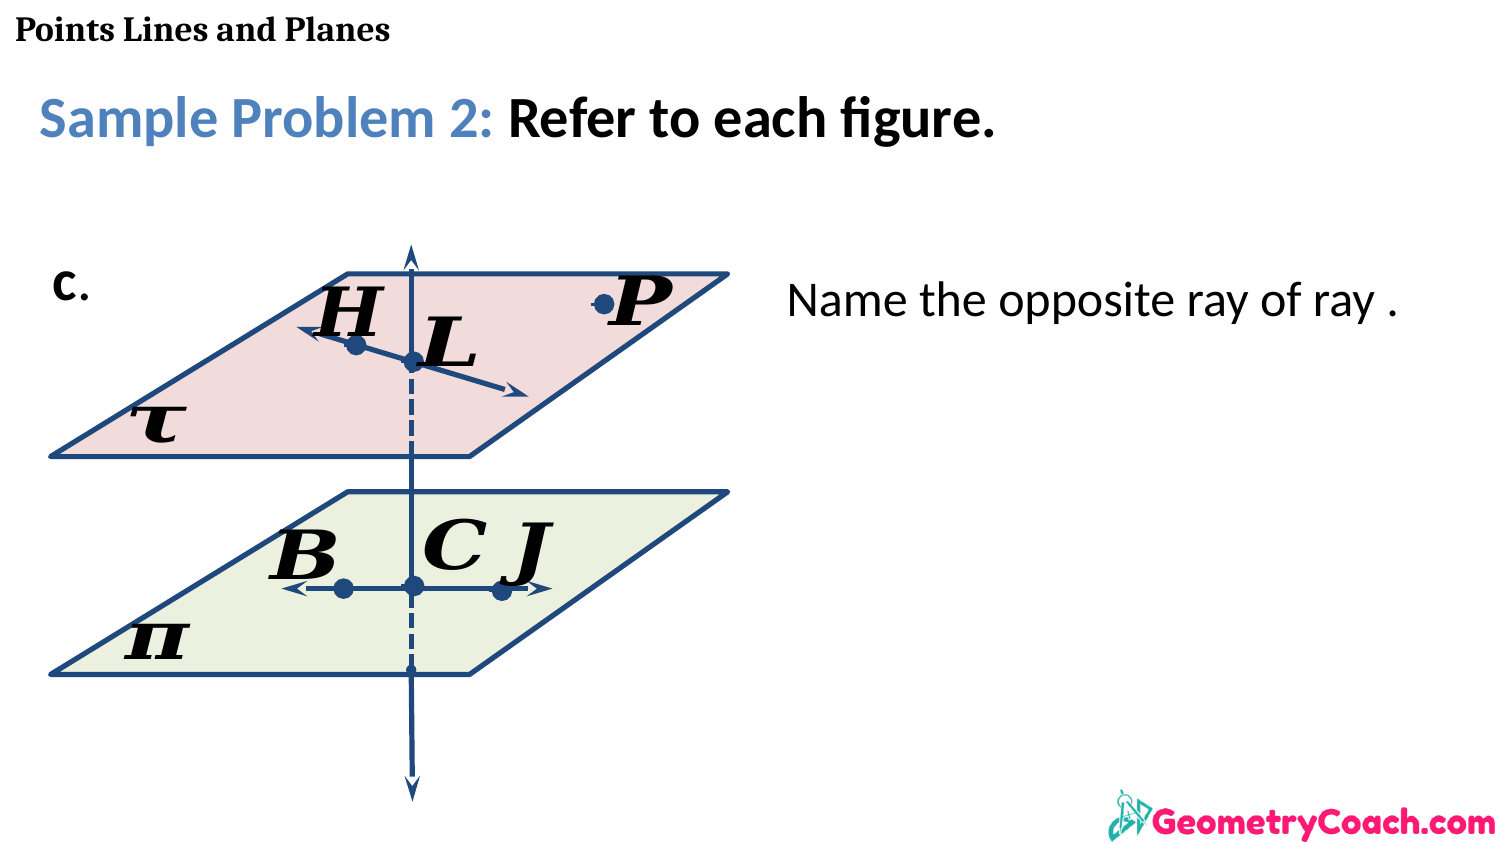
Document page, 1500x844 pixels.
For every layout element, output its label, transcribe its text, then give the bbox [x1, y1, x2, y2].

text_box [50, 289, 406, 457]
list Sample Problem 2: Refer to each figure. [24, 71, 1450, 185]
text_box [295, 326, 406, 397]
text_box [414, 326, 529, 397]
text_box [327, 273, 406, 325]
picture [1103, 784, 1500, 844]
text_box [50, 491, 406, 675]
text_box c. [37, 234, 107, 320]
text_box [415, 491, 728, 675]
text_box [415, 273, 728, 457]
title Points Lines and Planes [0, 0, 1350, 57]
